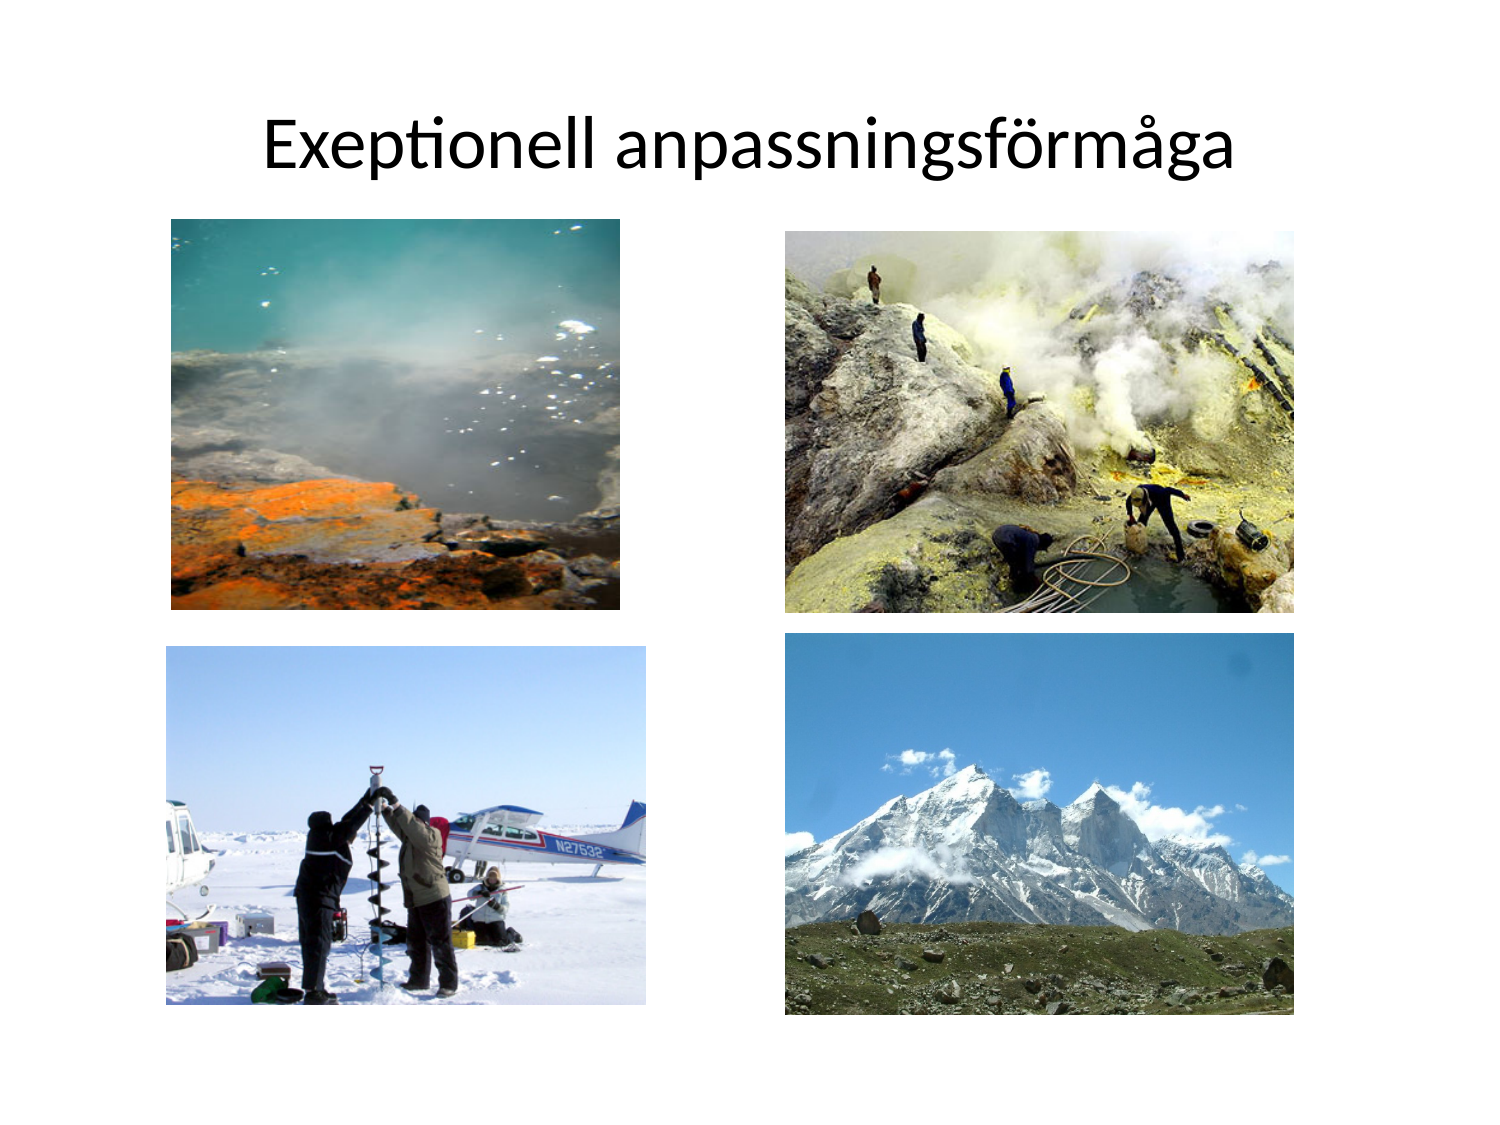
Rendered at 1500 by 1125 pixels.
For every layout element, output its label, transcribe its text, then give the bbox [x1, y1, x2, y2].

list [166, 645, 646, 1006]
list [785, 633, 1294, 1015]
title Exeptionell anpassningsförmåga [74, 44, 1426, 233]
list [785, 231, 1294, 613]
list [170, 219, 620, 610]
